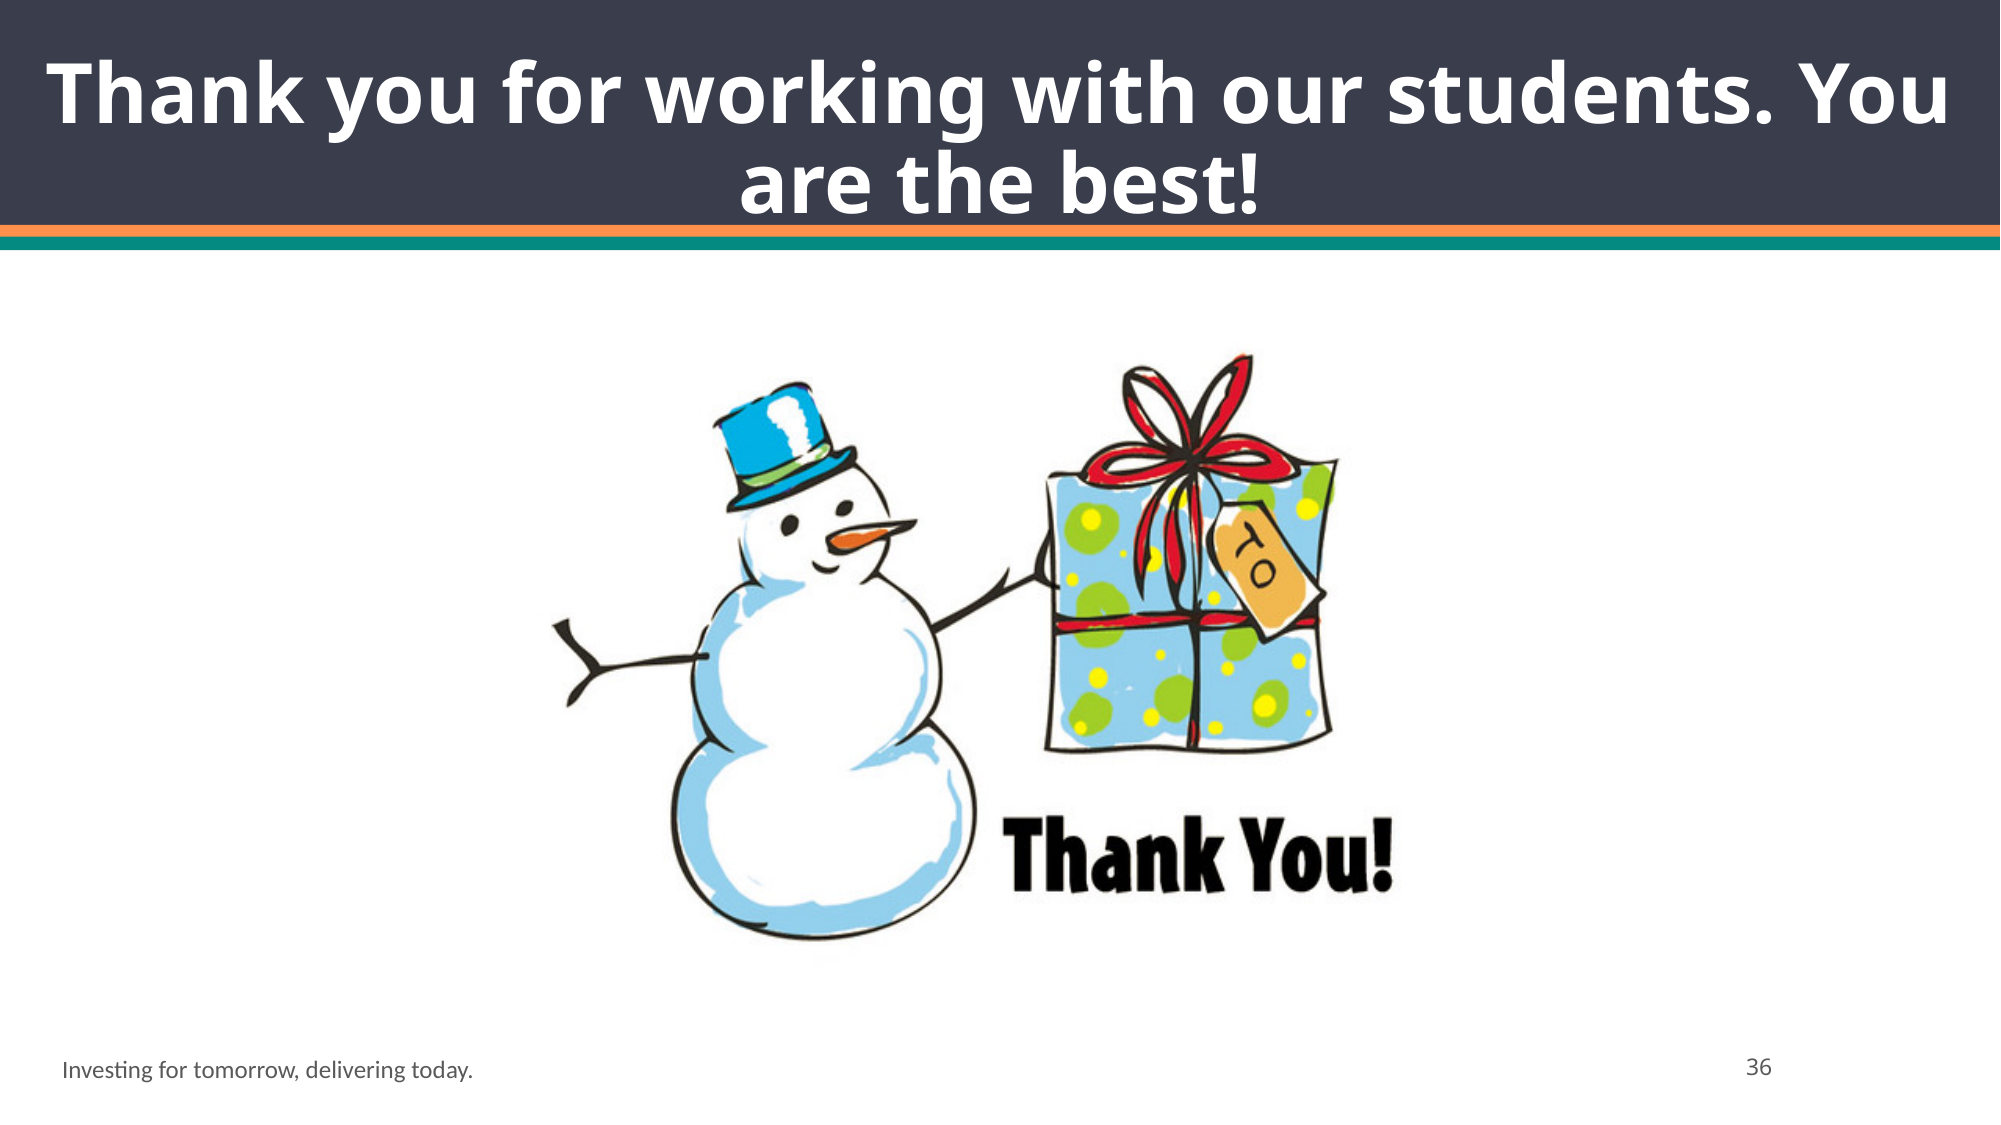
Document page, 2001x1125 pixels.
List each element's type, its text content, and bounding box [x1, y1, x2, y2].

slide_number 36 [1562, 1045, 1788, 1091]
picture [500, 308, 1500, 1014]
footer Investing for tomorrow, delivering today. [47, 1045, 1072, 1091]
title Thank you for working with our students. You are the best! [0, 56, 2000, 227]
